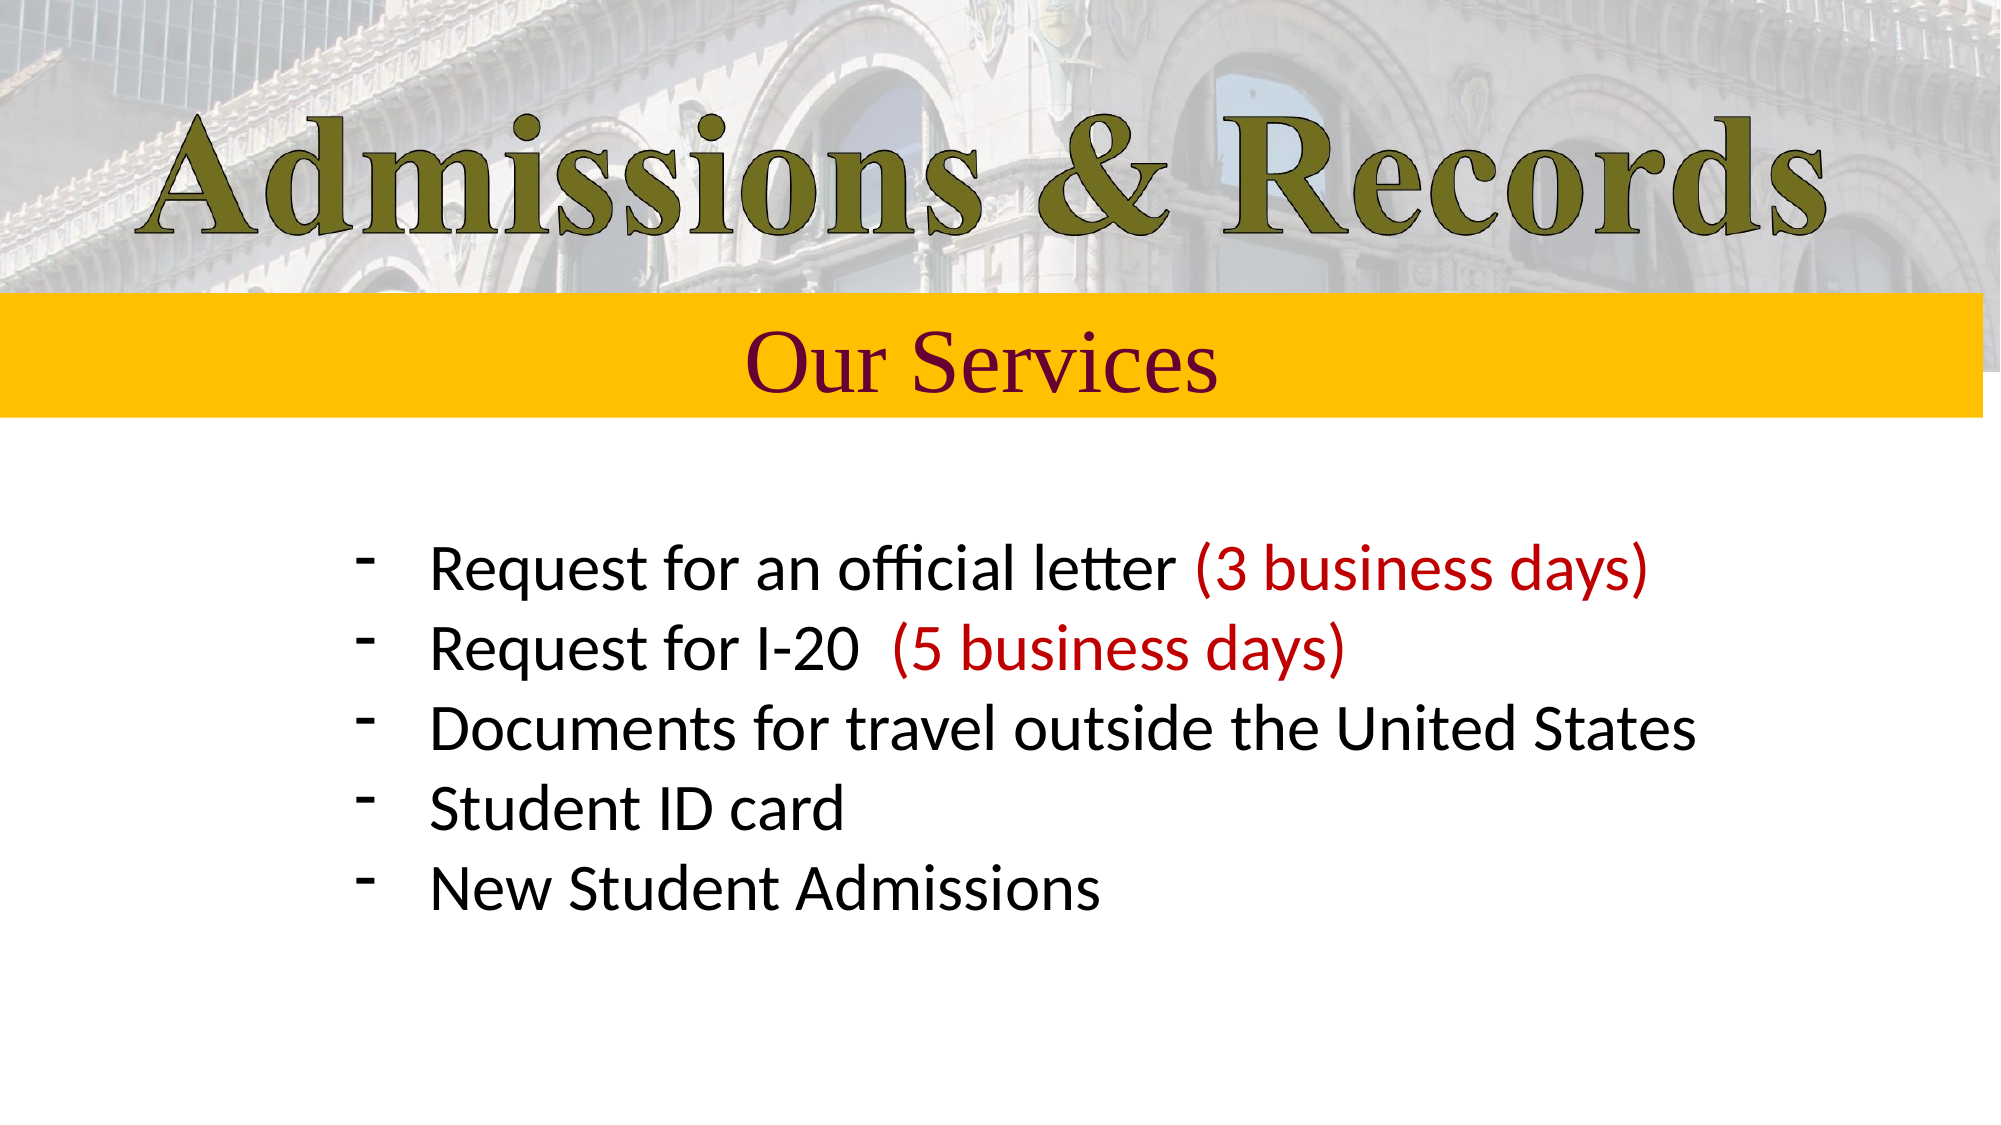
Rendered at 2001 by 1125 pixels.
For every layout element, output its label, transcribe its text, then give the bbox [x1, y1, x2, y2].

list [0, 0, 2000, 372]
text_box Our Services [0, 372, 1983, 418]
text_box Request for an official letter (3 business days) Request for I-20 (5 business days) Documents for travel outside the United States Student ID card New Student Admissions [339, 516, 1835, 1125]
